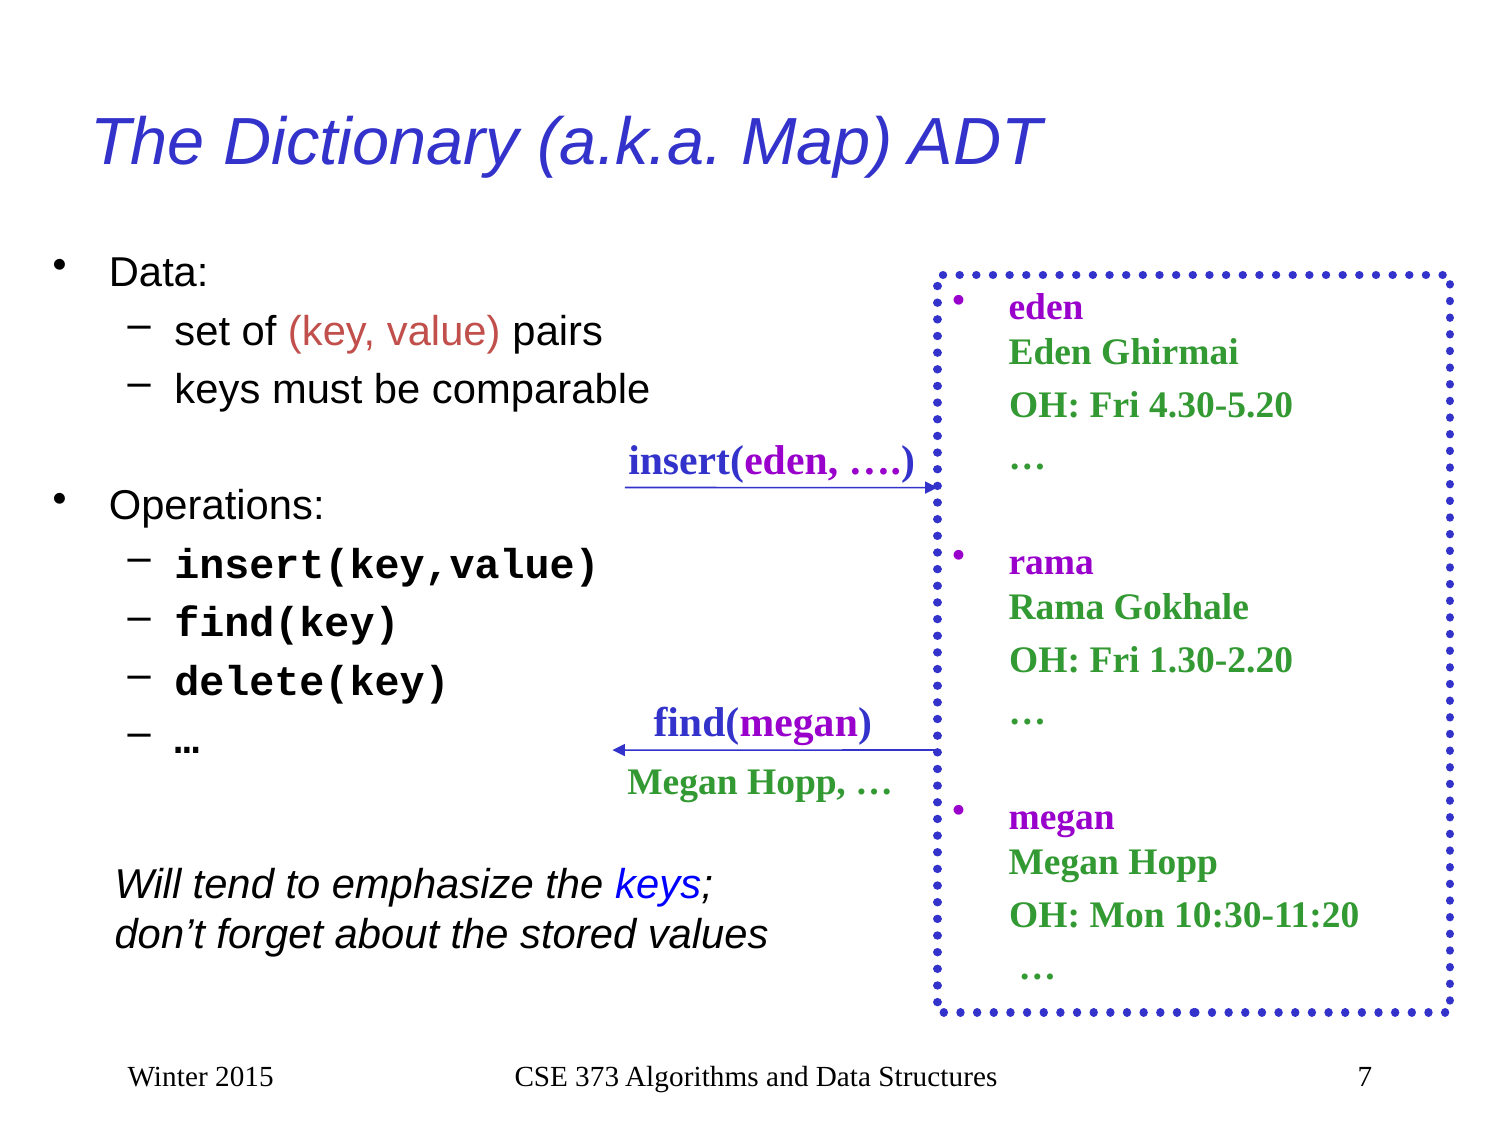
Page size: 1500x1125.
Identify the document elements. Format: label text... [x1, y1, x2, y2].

text_box Will tend to emphasize the keys; don’t forget about the stored values [99, 849, 607, 965]
footer CSE 373 Algorithms and Data Structures [474, 1049, 1038, 1125]
slide_number Winter 2015 [112, 1049, 426, 1125]
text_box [612, 274, 1451, 1013]
list Data: set of (key, value) pairs keys must be comparable Operations: insert(key,value) find(key) delete(key) … [37, 237, 688, 1051]
title The Dictionary (a.k.a. Map) ADT [74, 74, 1351, 201]
slide_number 7 [1074, 1049, 1388, 1125]
